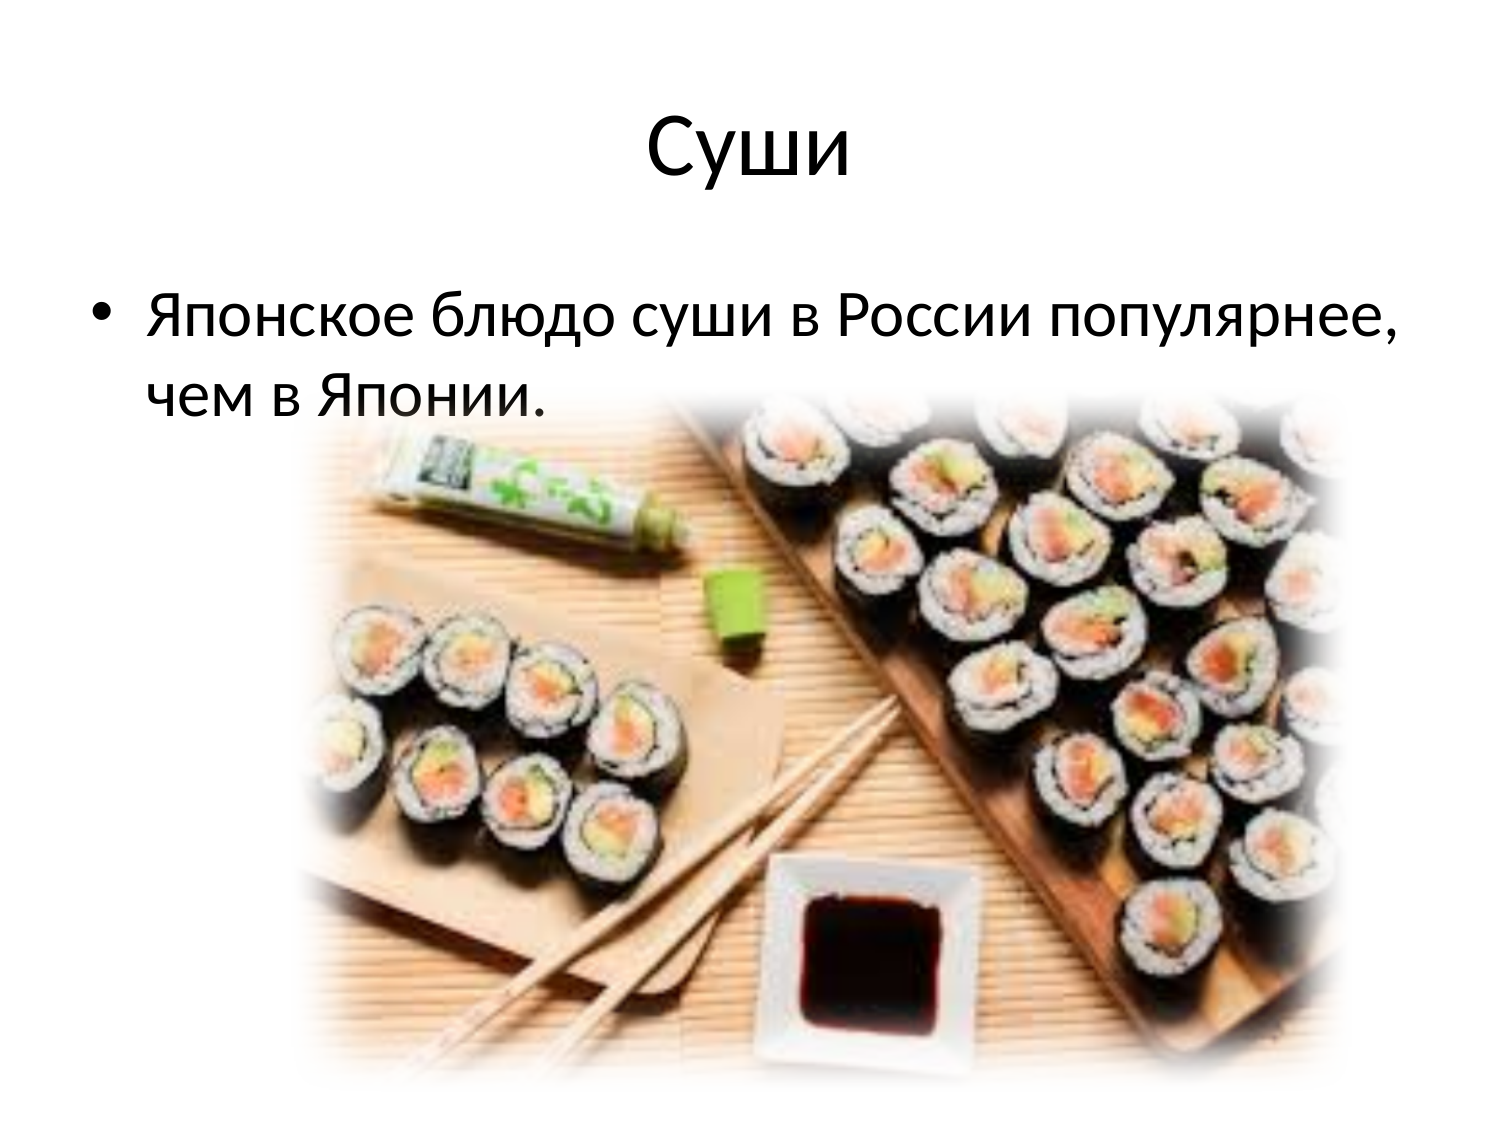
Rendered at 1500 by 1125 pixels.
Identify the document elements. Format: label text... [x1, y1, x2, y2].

title Суши [75, 45, 1425, 233]
list Японское блюдо суши в России популярнее, чем в Японии. [75, 262, 1425, 1005]
picture [288, 385, 1354, 1095]
